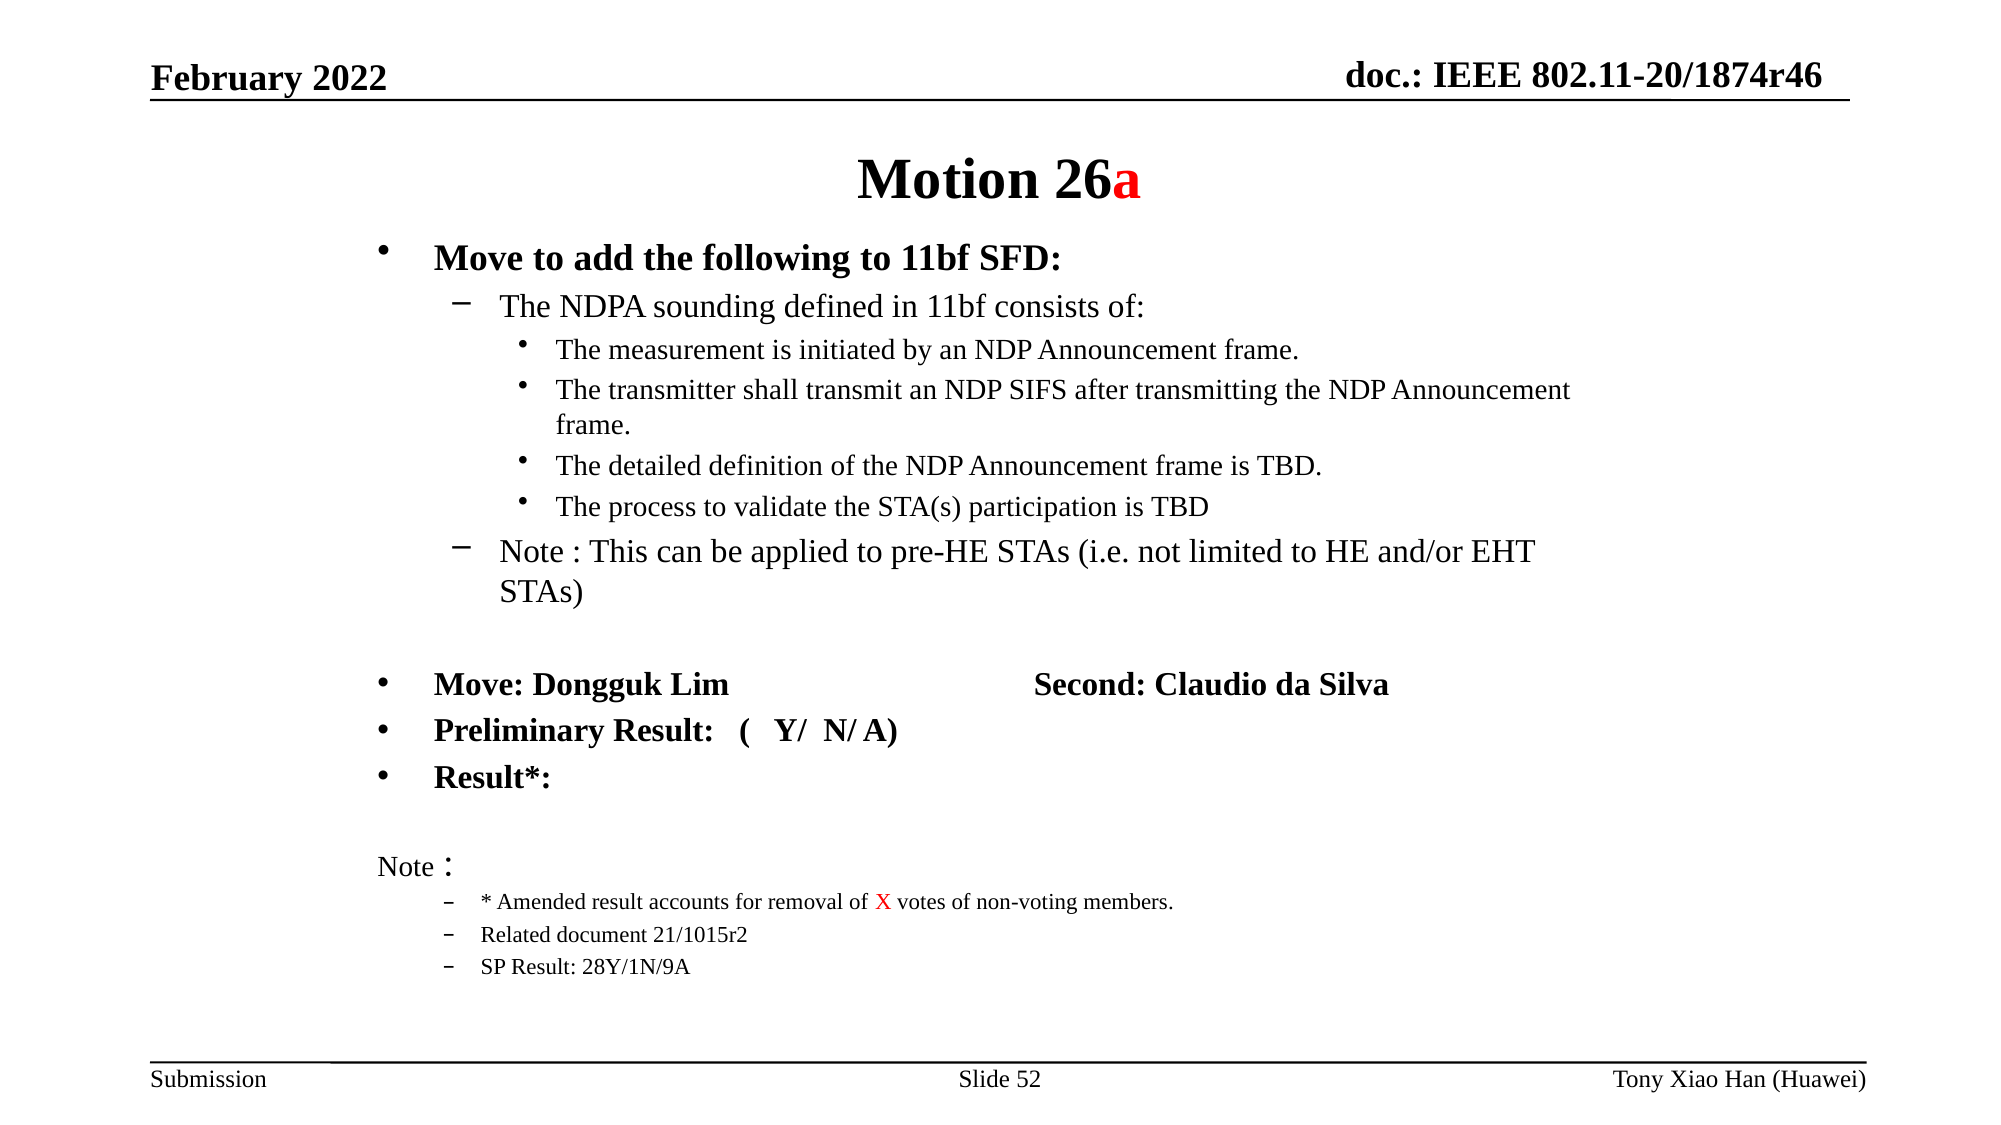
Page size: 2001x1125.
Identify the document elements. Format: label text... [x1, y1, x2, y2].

text_box Motion 26a [362, 87, 1638, 224]
text_box Move to add the following to 11bf SFD: The NDPA sounding defined in 11bf consists of: The measurement is initiated by an NDP Announcement frame. The transmitter shall transmit an NDP SIFS after transmitting the NDP Announcement frame. The detailed definition of the NDP Announcement frame is TBD. The process to validate the STA(s) participation is TBD Note : This can be applied to pre-HE STAs (i.e. not limited to HE and/or EHT STAs) Move: Dongguk Lim Second: Claudio da Silva Preliminary Result: ( Y/ N/ A) Result*: Note： * Amended result accounts for removal of X votes of non-voting members. Related document 21/1015r2 SP Result: 28Y/1N/9A [362, 224, 1638, 975]
